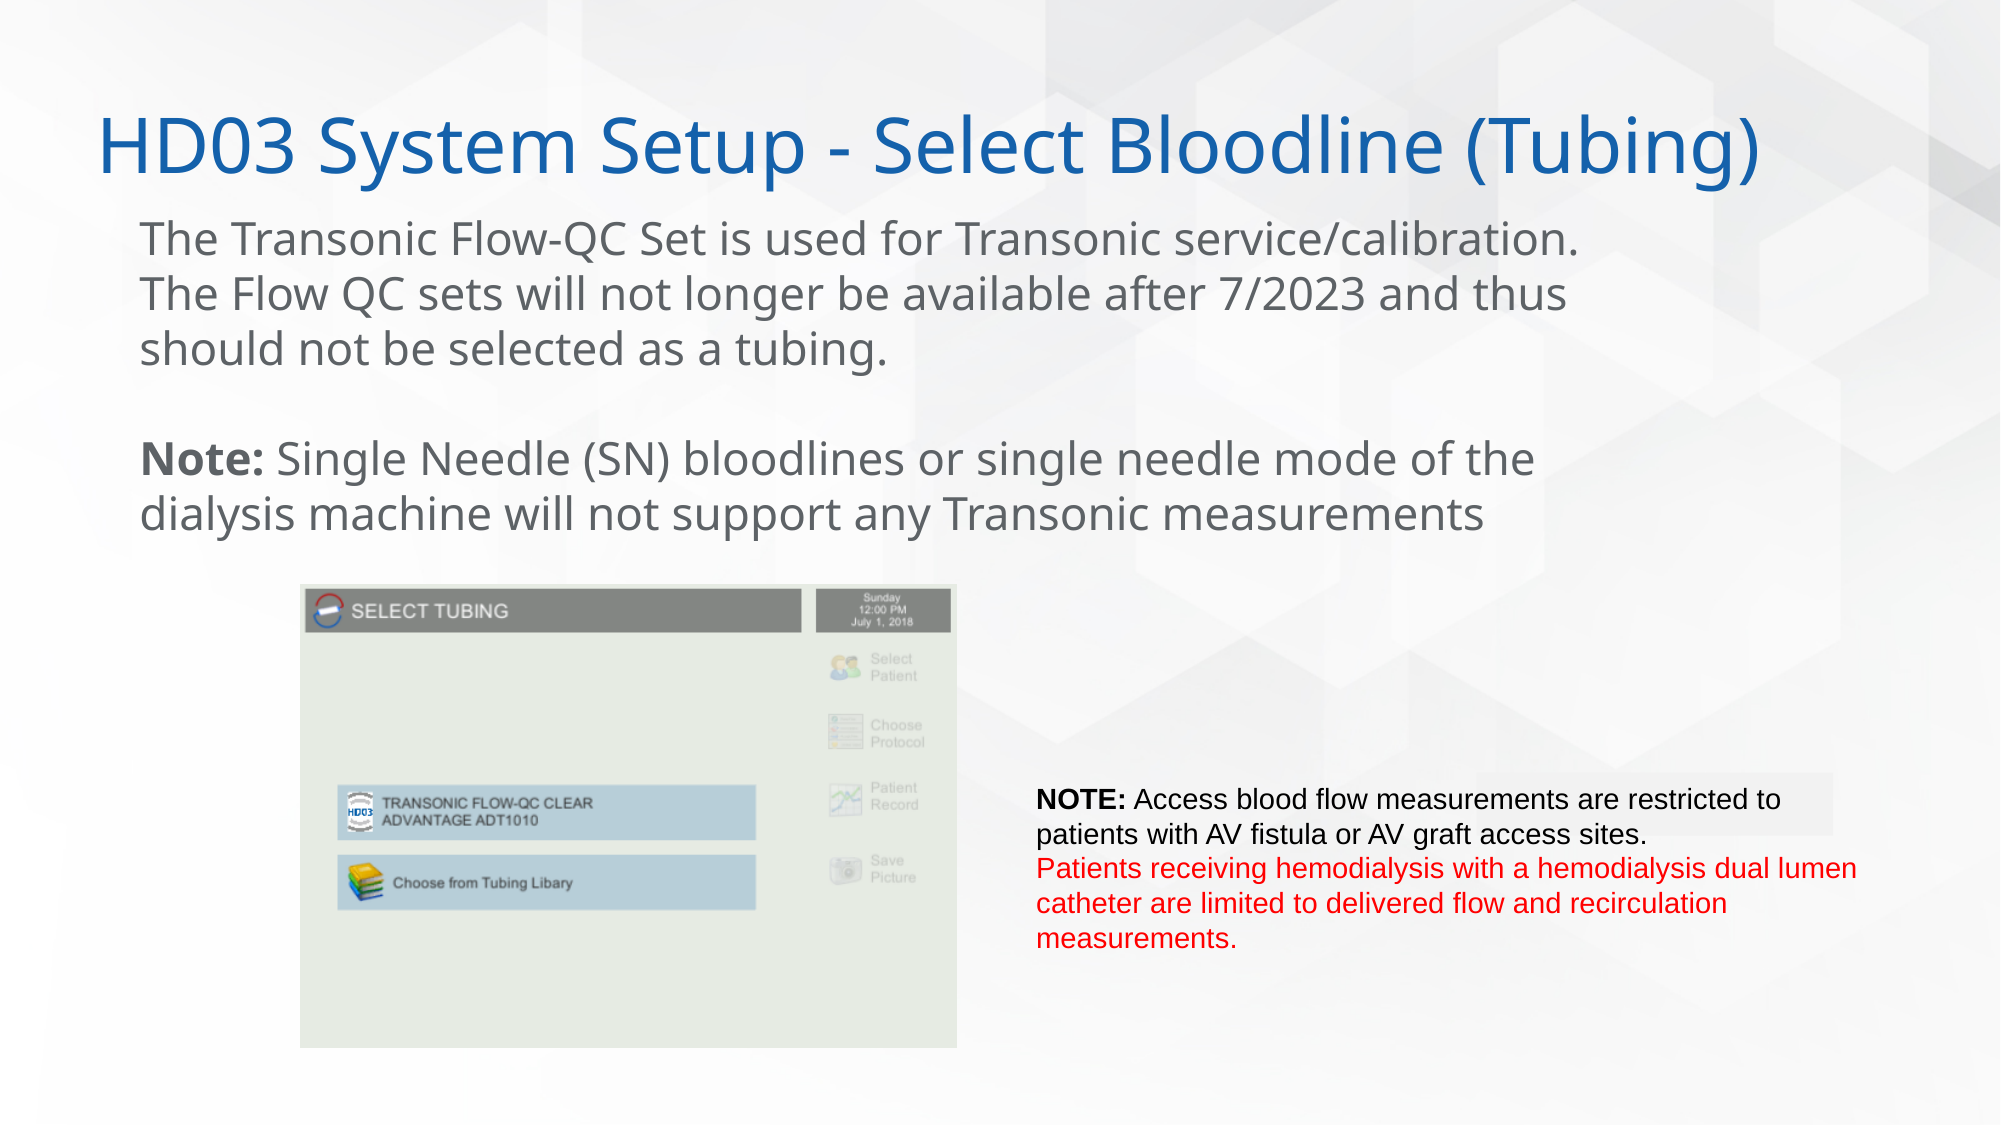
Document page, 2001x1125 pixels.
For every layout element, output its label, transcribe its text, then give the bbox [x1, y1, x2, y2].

text_box The Transonic Flow-QC Set is used for Transonic service/calibration. The Flow QC sets will not longer be available after 7/2023 and thus should not be selected as a tubing. Note: Single Needle (SN) bloodlines or single needle mode of the dialysis machine will not support any Transonic measurements [124, 202, 1684, 547]
text_box NOTE: Access blood flow measurements are restricted to patients with AV fistula or AV graft access sites. Patients receiving hemodialysis with a hemodialysis dual lumen catheter are limited to delivered flow and recirculation measurements. [1021, 772, 1888, 963]
title HD03 System Setup - Select Bloodline (Tubing) [81, 87, 1781, 198]
picture [0, 0, 2001, 1125]
